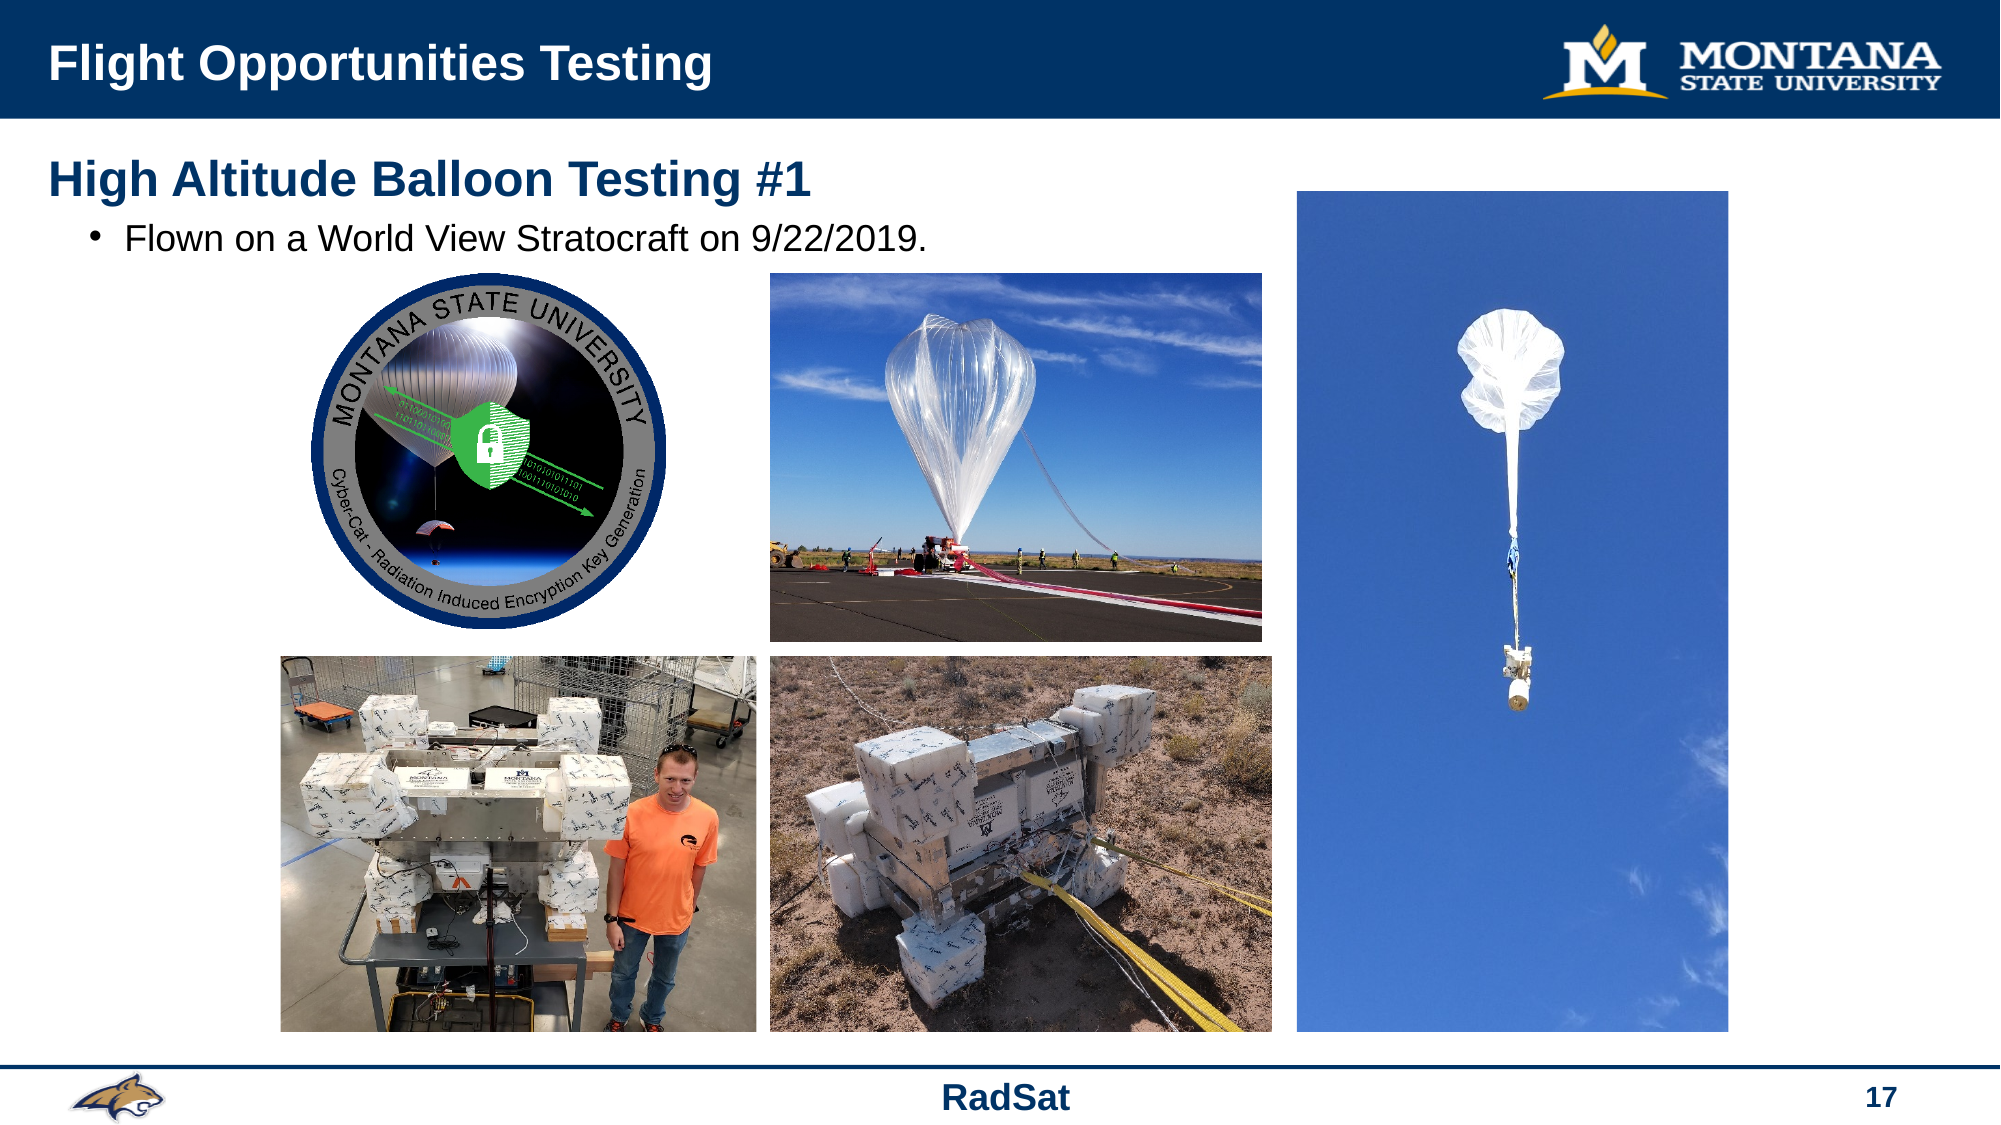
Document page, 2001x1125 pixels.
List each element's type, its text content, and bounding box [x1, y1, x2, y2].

picture [310, 273, 667, 629]
picture [770, 656, 1272, 1033]
slide_number 17 [1810, 1070, 1953, 1116]
picture [61, 1067, 166, 1125]
picture [1543, 24, 1953, 100]
picture [770, 273, 1262, 642]
picture [1296, 191, 1729, 1033]
list High Altitude Balloon Testing #1 Flown on a World View Stratocraft on 9/22/2019. [32, 138, 1972, 1053]
title Flight Opportunities Testing [32, 28, 1081, 93]
picture [280, 656, 757, 1033]
